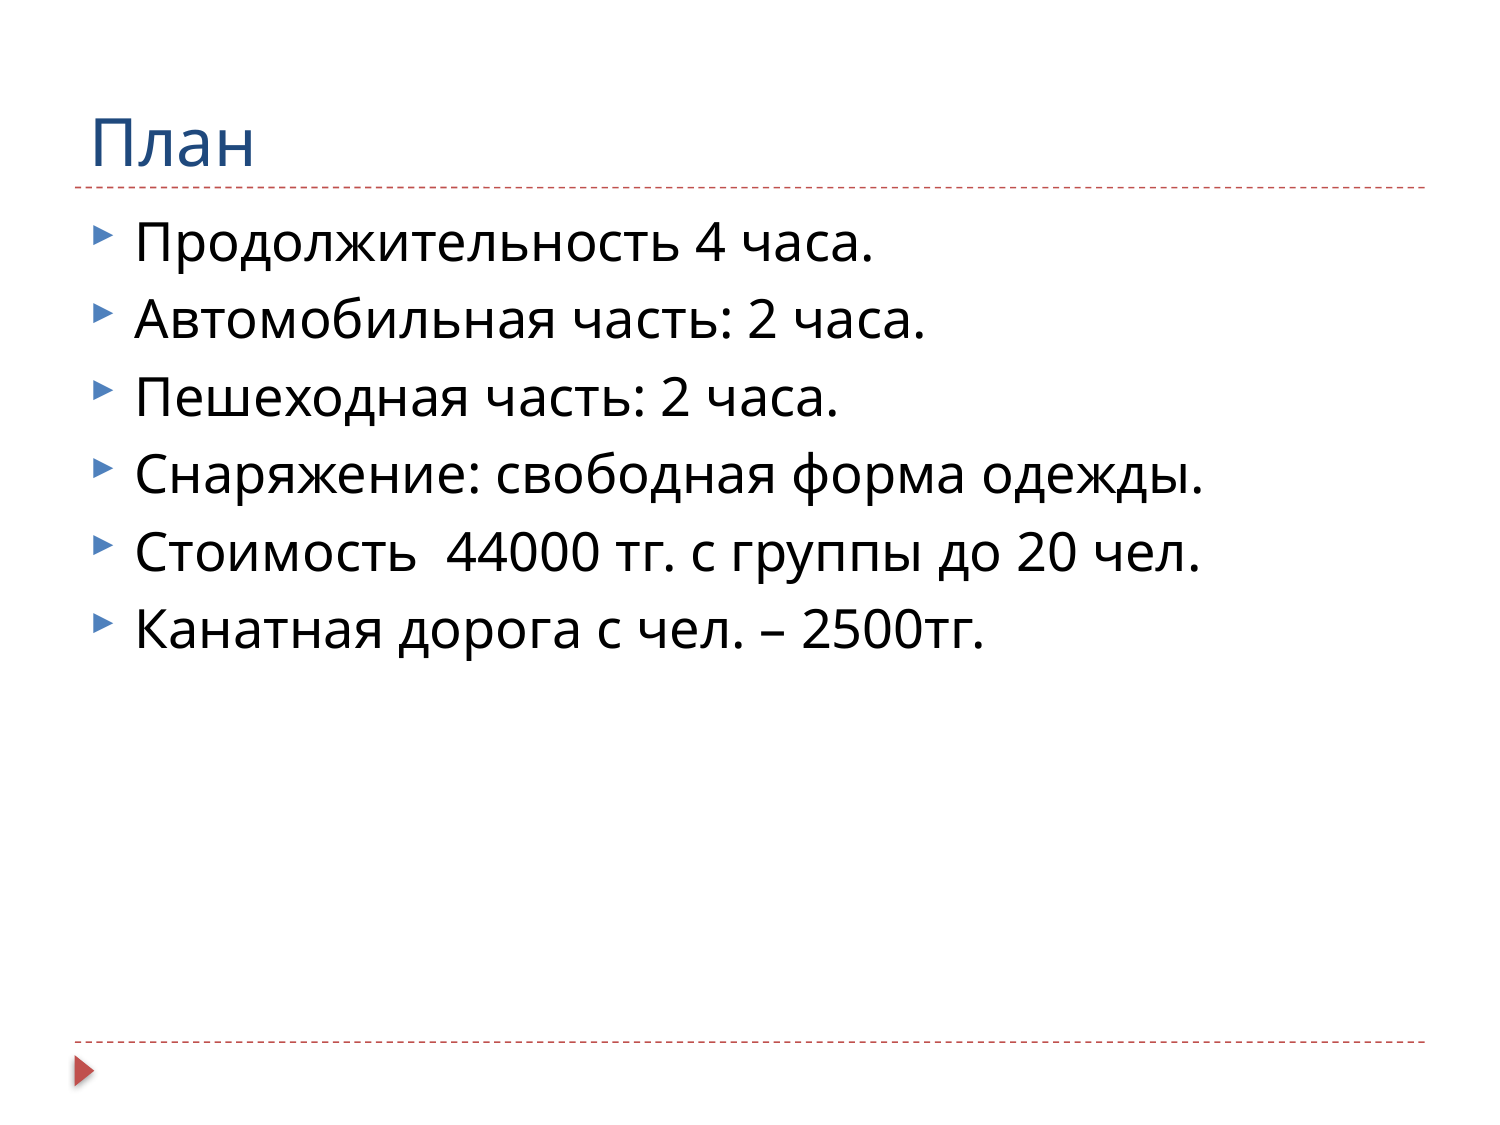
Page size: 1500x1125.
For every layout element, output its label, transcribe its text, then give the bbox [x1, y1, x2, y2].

title План [75, 24, 1425, 188]
list Продолжительность 4 часа. Автомобильная часть: 2 часа. Пешеходная часть: 2 часа. Снаряжение: свободная форма одежды. Стоимость 44000 тг. с группы до 20 чел. Канатная дорога с чел. – 2500тг. [75, 200, 1425, 1010]
